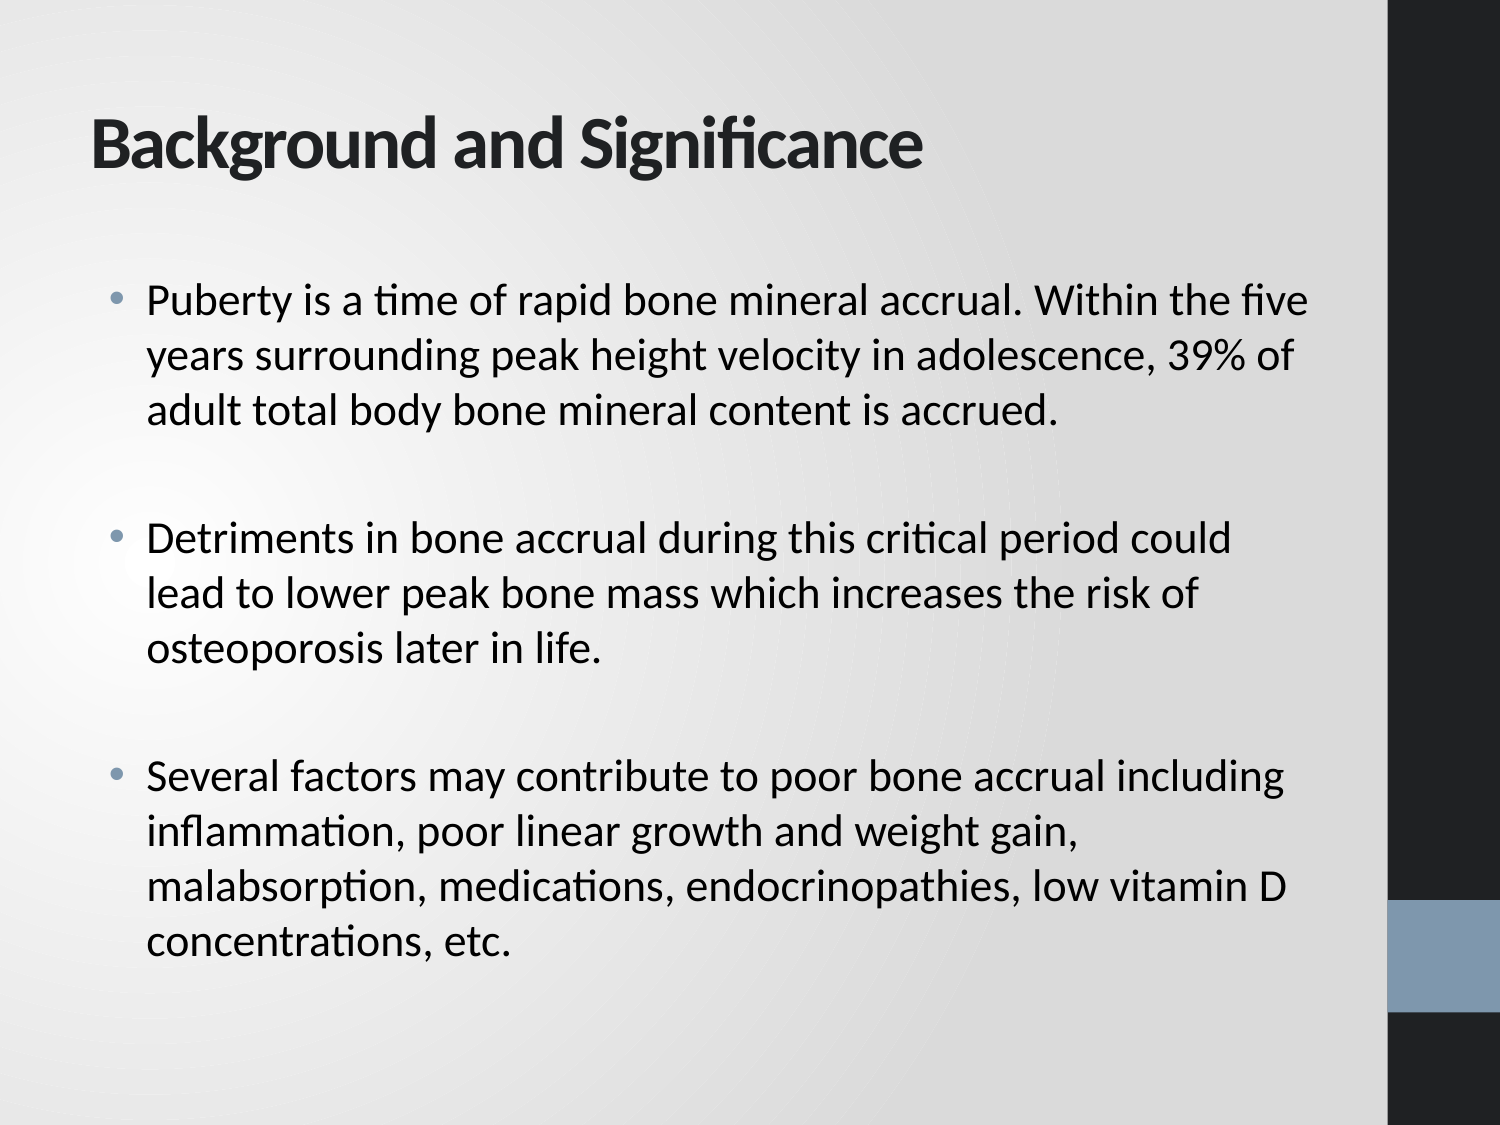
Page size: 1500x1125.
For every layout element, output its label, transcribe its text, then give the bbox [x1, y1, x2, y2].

title Background and Significance [75, 45, 1325, 233]
list Puberty is a time of rapid bone mineral accrual. Within the five years surrounding peak height velocity in adolescence, 39% of adult total body bone mineral content is accrued. Detriments in bone accrual during this critical period could lead to lower peak bone mass which increases the risk of osteoporosis later in life. Several factors may contribute to poor bone accrual including inflammation, poor linear growth and weight gain, malabsorption, medications, endocrinopathies, low vitamin D concentrations, etc. [75, 262, 1325, 1050]
